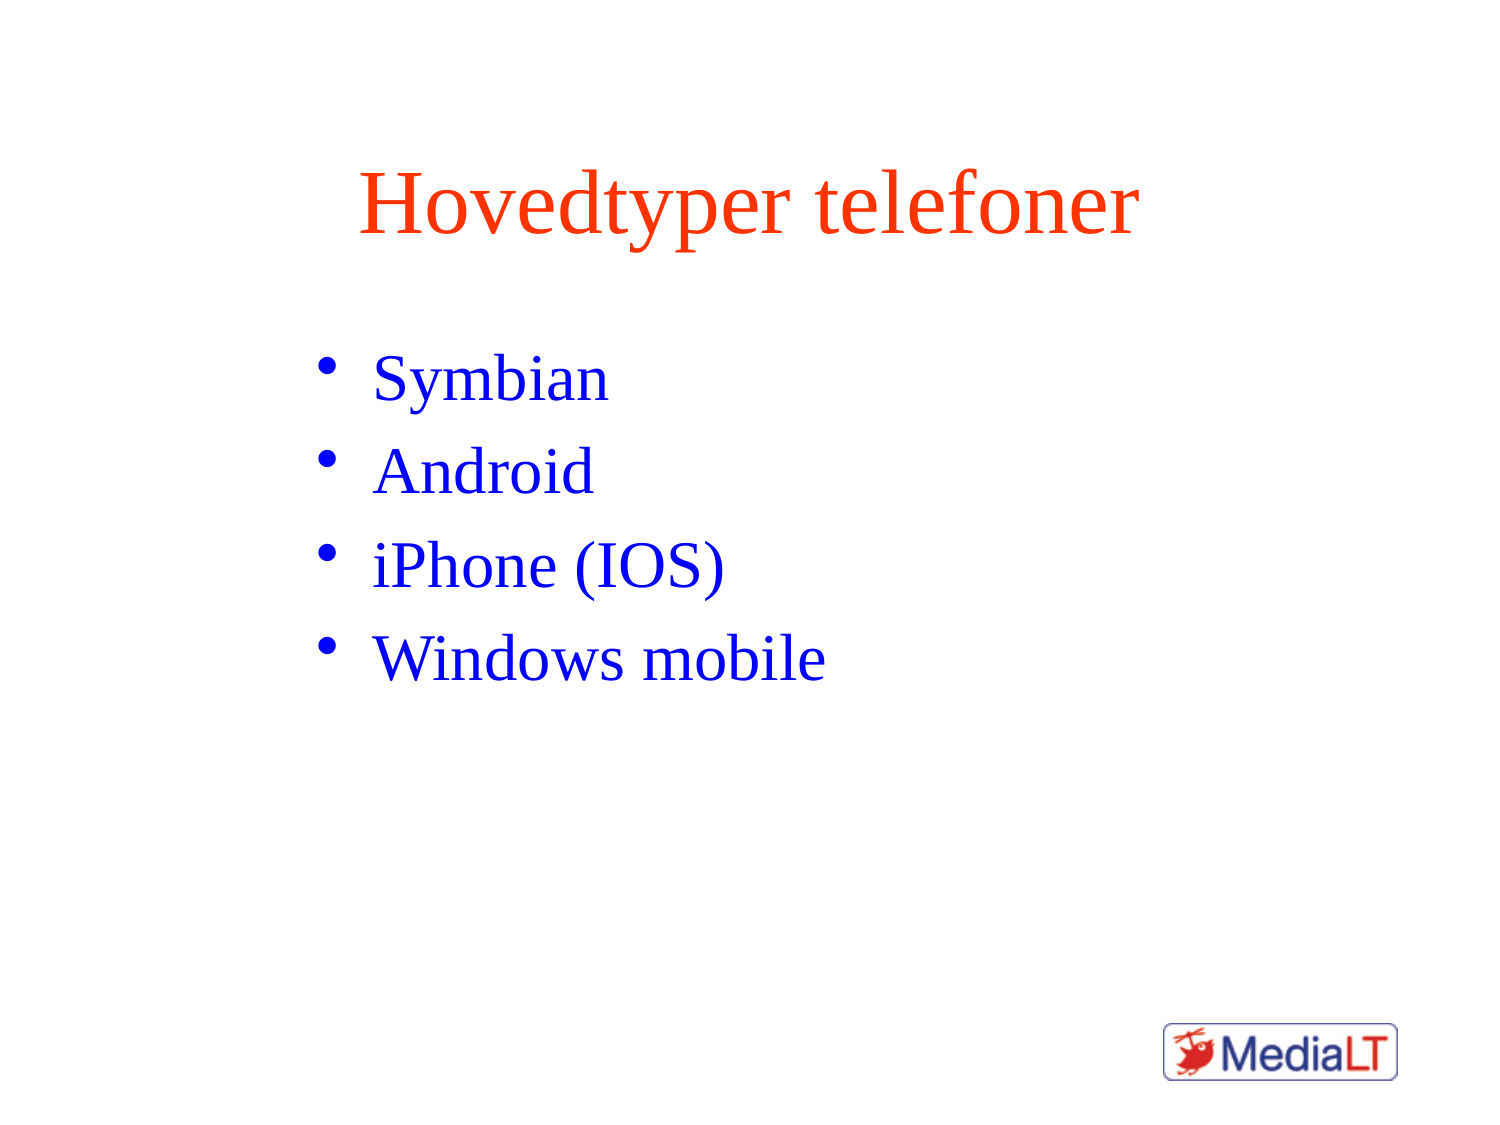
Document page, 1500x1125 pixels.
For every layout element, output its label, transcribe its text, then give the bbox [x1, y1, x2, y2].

picture [1163, 1023, 1398, 1081]
title Hovedtyper telefoner [112, 103, 1388, 291]
list Symbian Android iPhone (IOS) Windows mobile [301, 326, 1281, 999]
